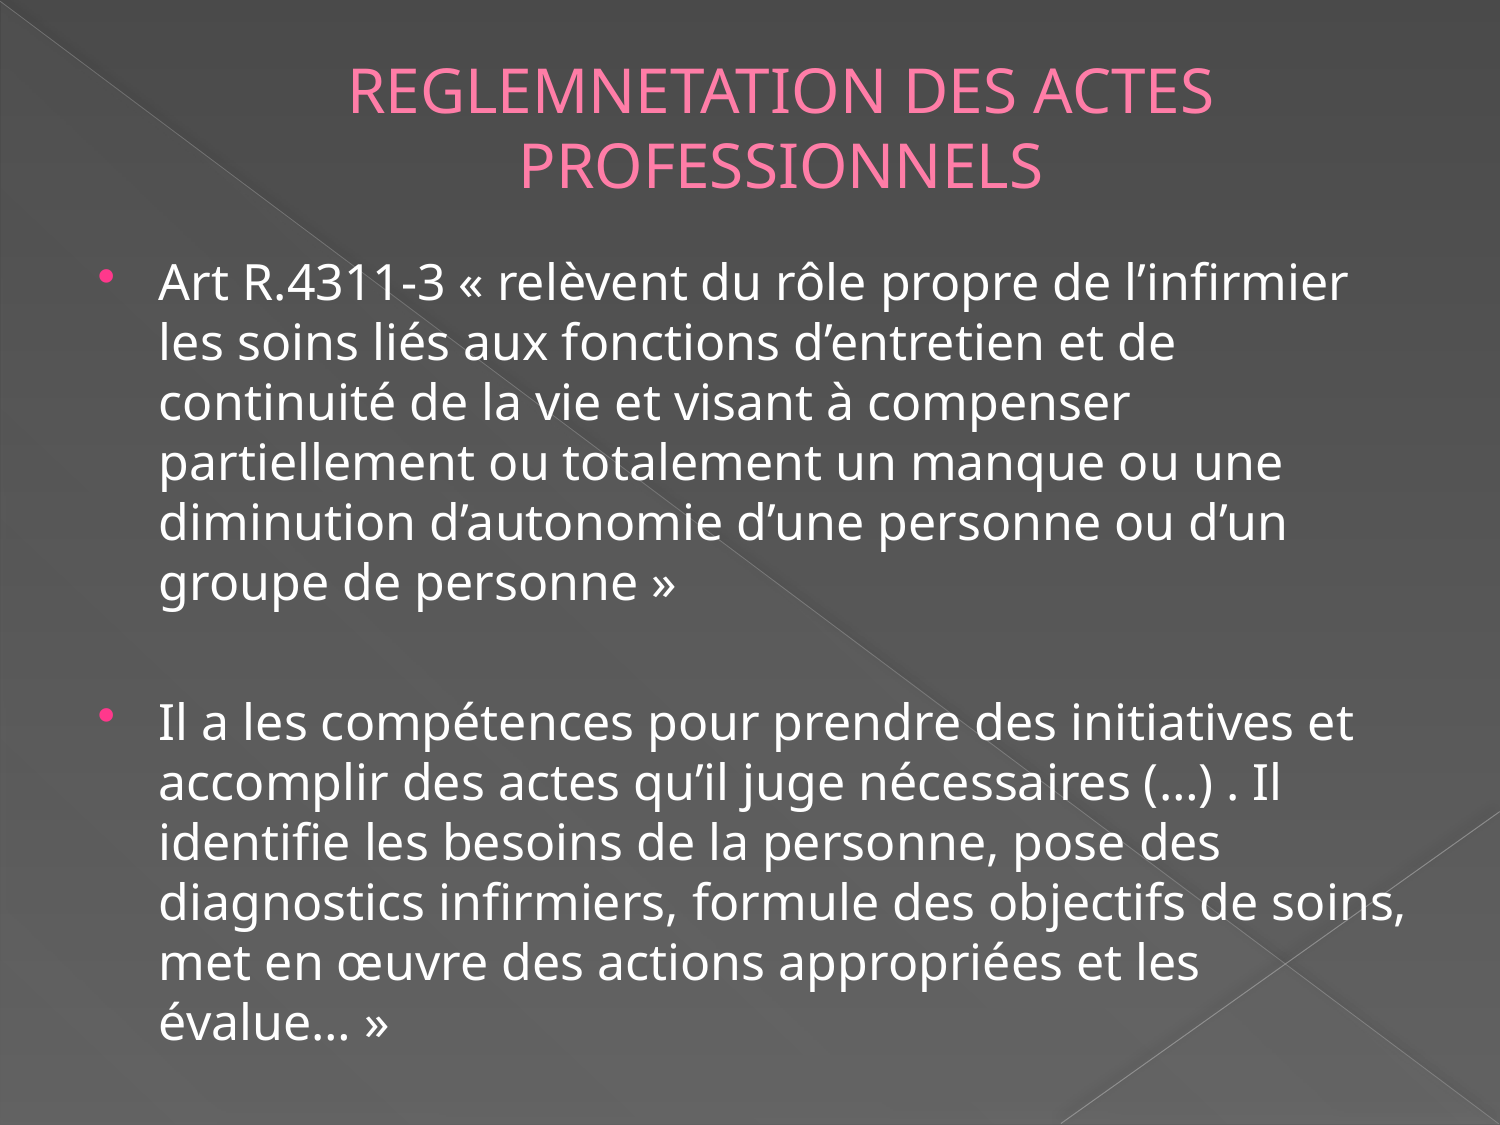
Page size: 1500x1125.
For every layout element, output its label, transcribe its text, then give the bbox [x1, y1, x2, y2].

list Art R.4311-3 « relèvent du rôle propre de l’infirmier les soins liés aux fonctions d’entretien et de continuité de la vie et visant à compenser partiellement ou totalement un manque ou une diminution d’autonomie d’une personne ou d’un groupe de personne » Il a les compétences pour prendre des initiatives et accomplir des actes qu’il juge nécessaires (…) . Il identifie les besoins de la personne, pose des diagnostics infirmiers, formule des objectifs de soins, met en œuvre des actions appropriées et les évalue… » [75, 243, 1425, 1059]
title REGLEMNETATION DES ACTES PROFESSIONNELS [75, 43, 1425, 209]
